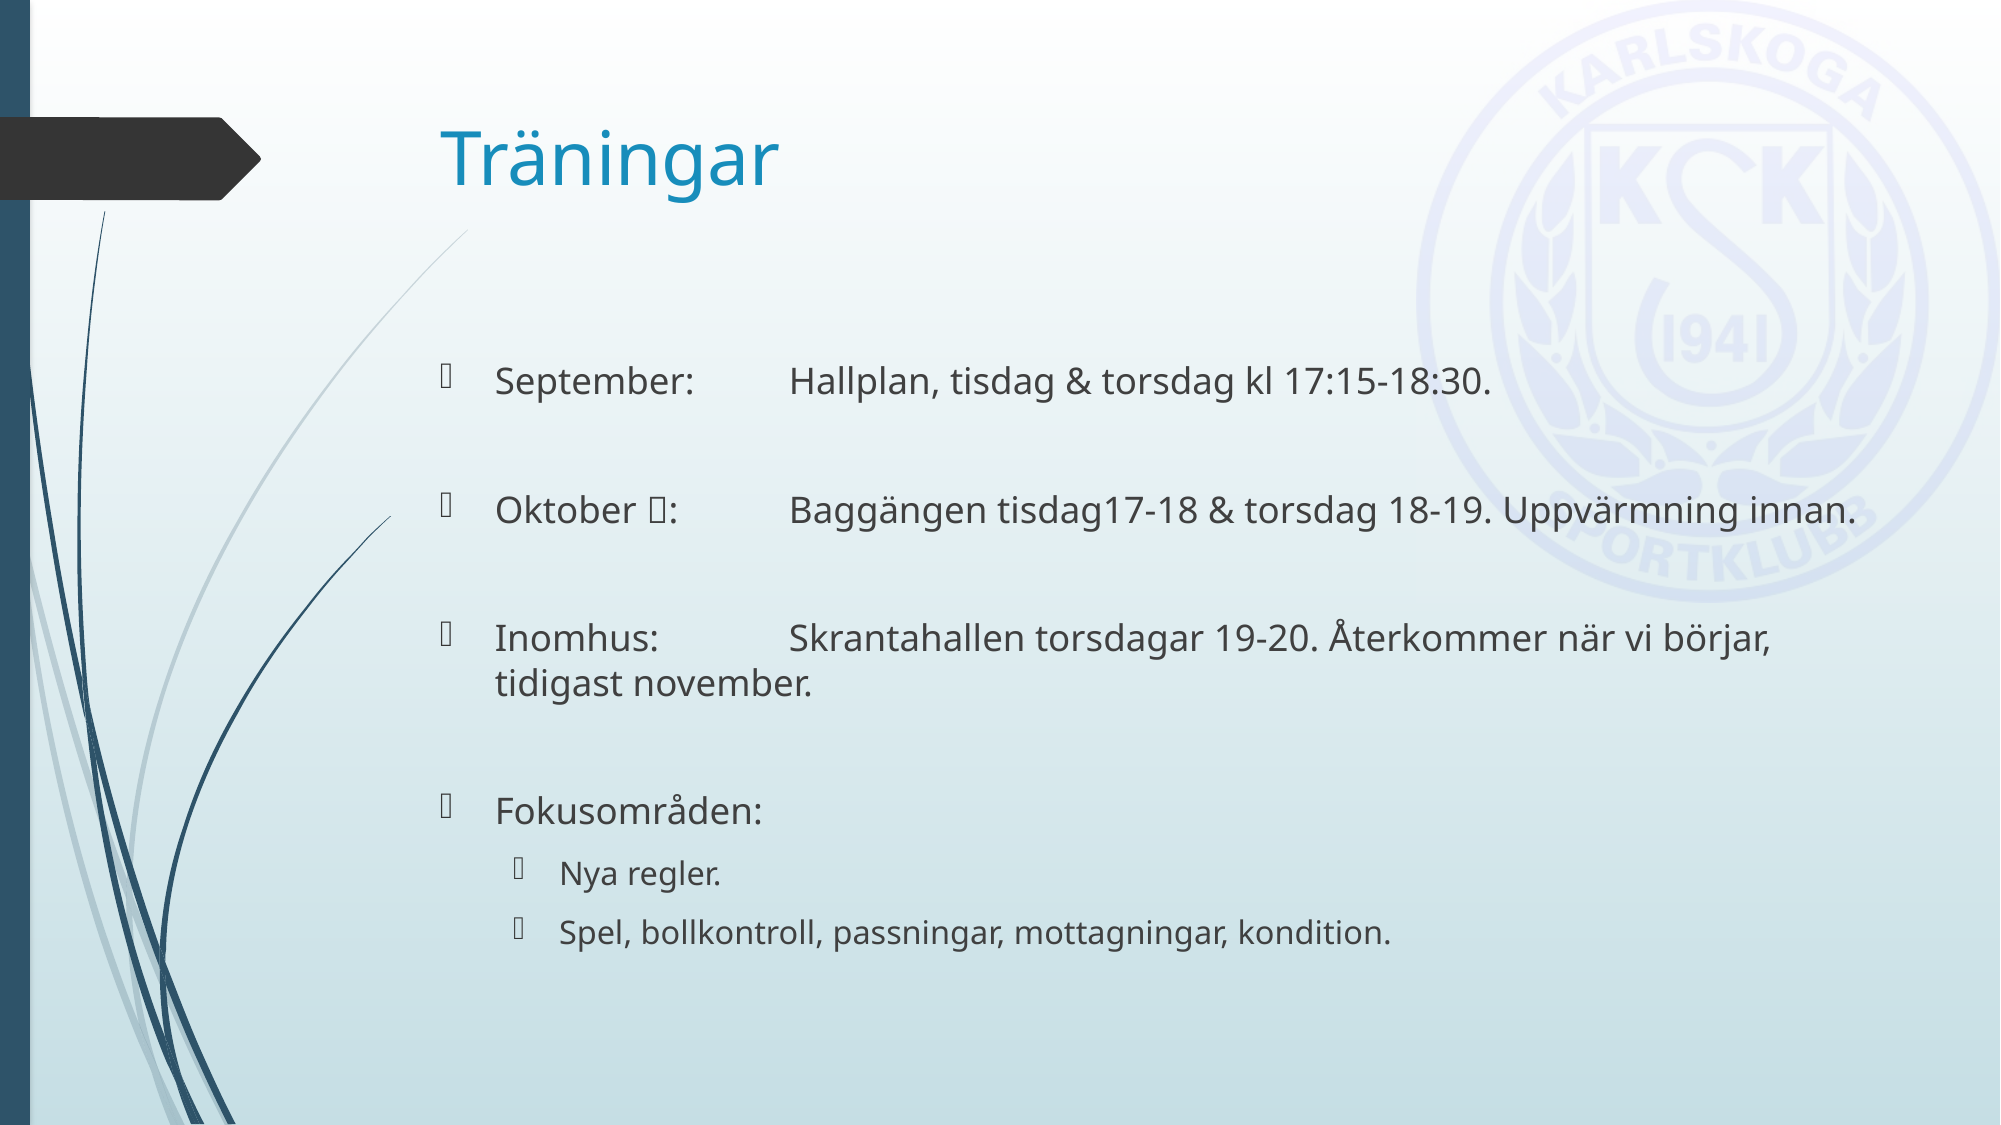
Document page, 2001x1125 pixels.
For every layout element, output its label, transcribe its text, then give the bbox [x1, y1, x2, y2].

picture [1415, 0, 2000, 603]
title Träningar [425, 102, 1410, 313]
list September: Hallplan, tisdag & torsdag kl 17:15-18:30. Oktober : Baggängen tisdag17-18 & torsdag 18-19. Uppvärmning innan. Inomhus: Skrantahallen torsdagar 19-20. Återkommer när vi börjar, tidigast november. Fokusområden: Nya regler. Spel, bollkontroll, passningar, mottagningar, kondition. [424, 350, 1888, 970]
